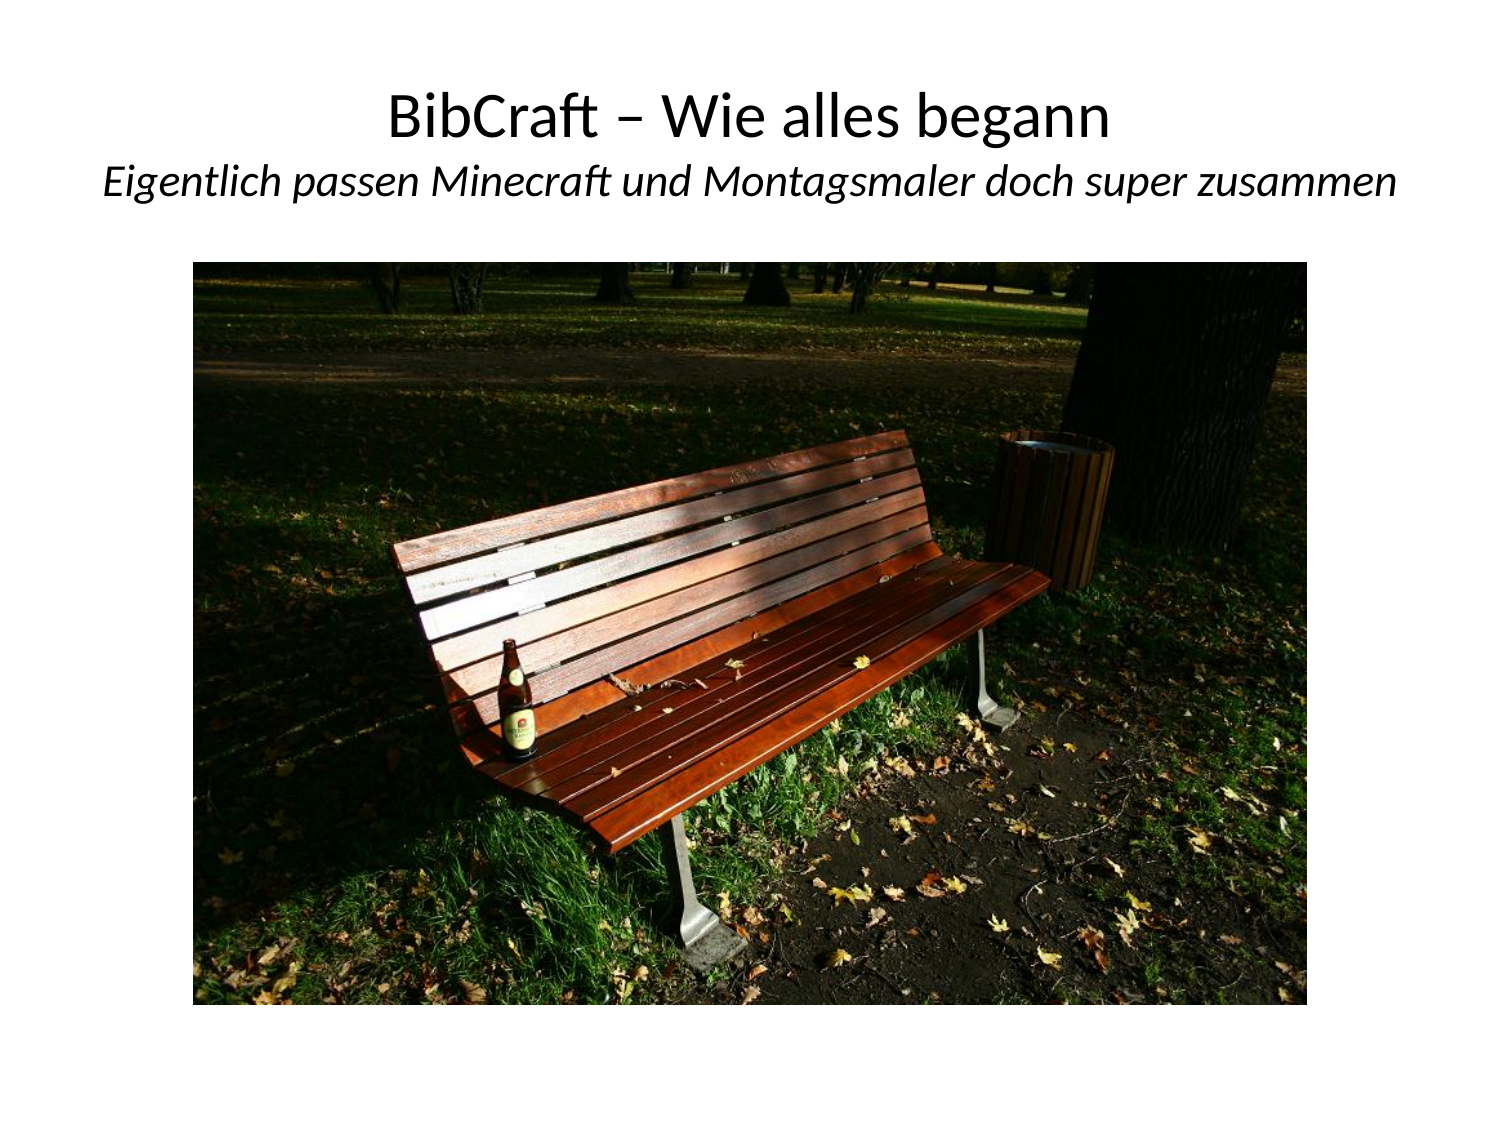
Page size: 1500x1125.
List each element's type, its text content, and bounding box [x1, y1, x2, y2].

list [192, 262, 1307, 1006]
title BibCraft – Wie alles begann Eigentlich passen Minecraft und Montagsmaler doch super zusammen [75, 45, 1425, 233]
